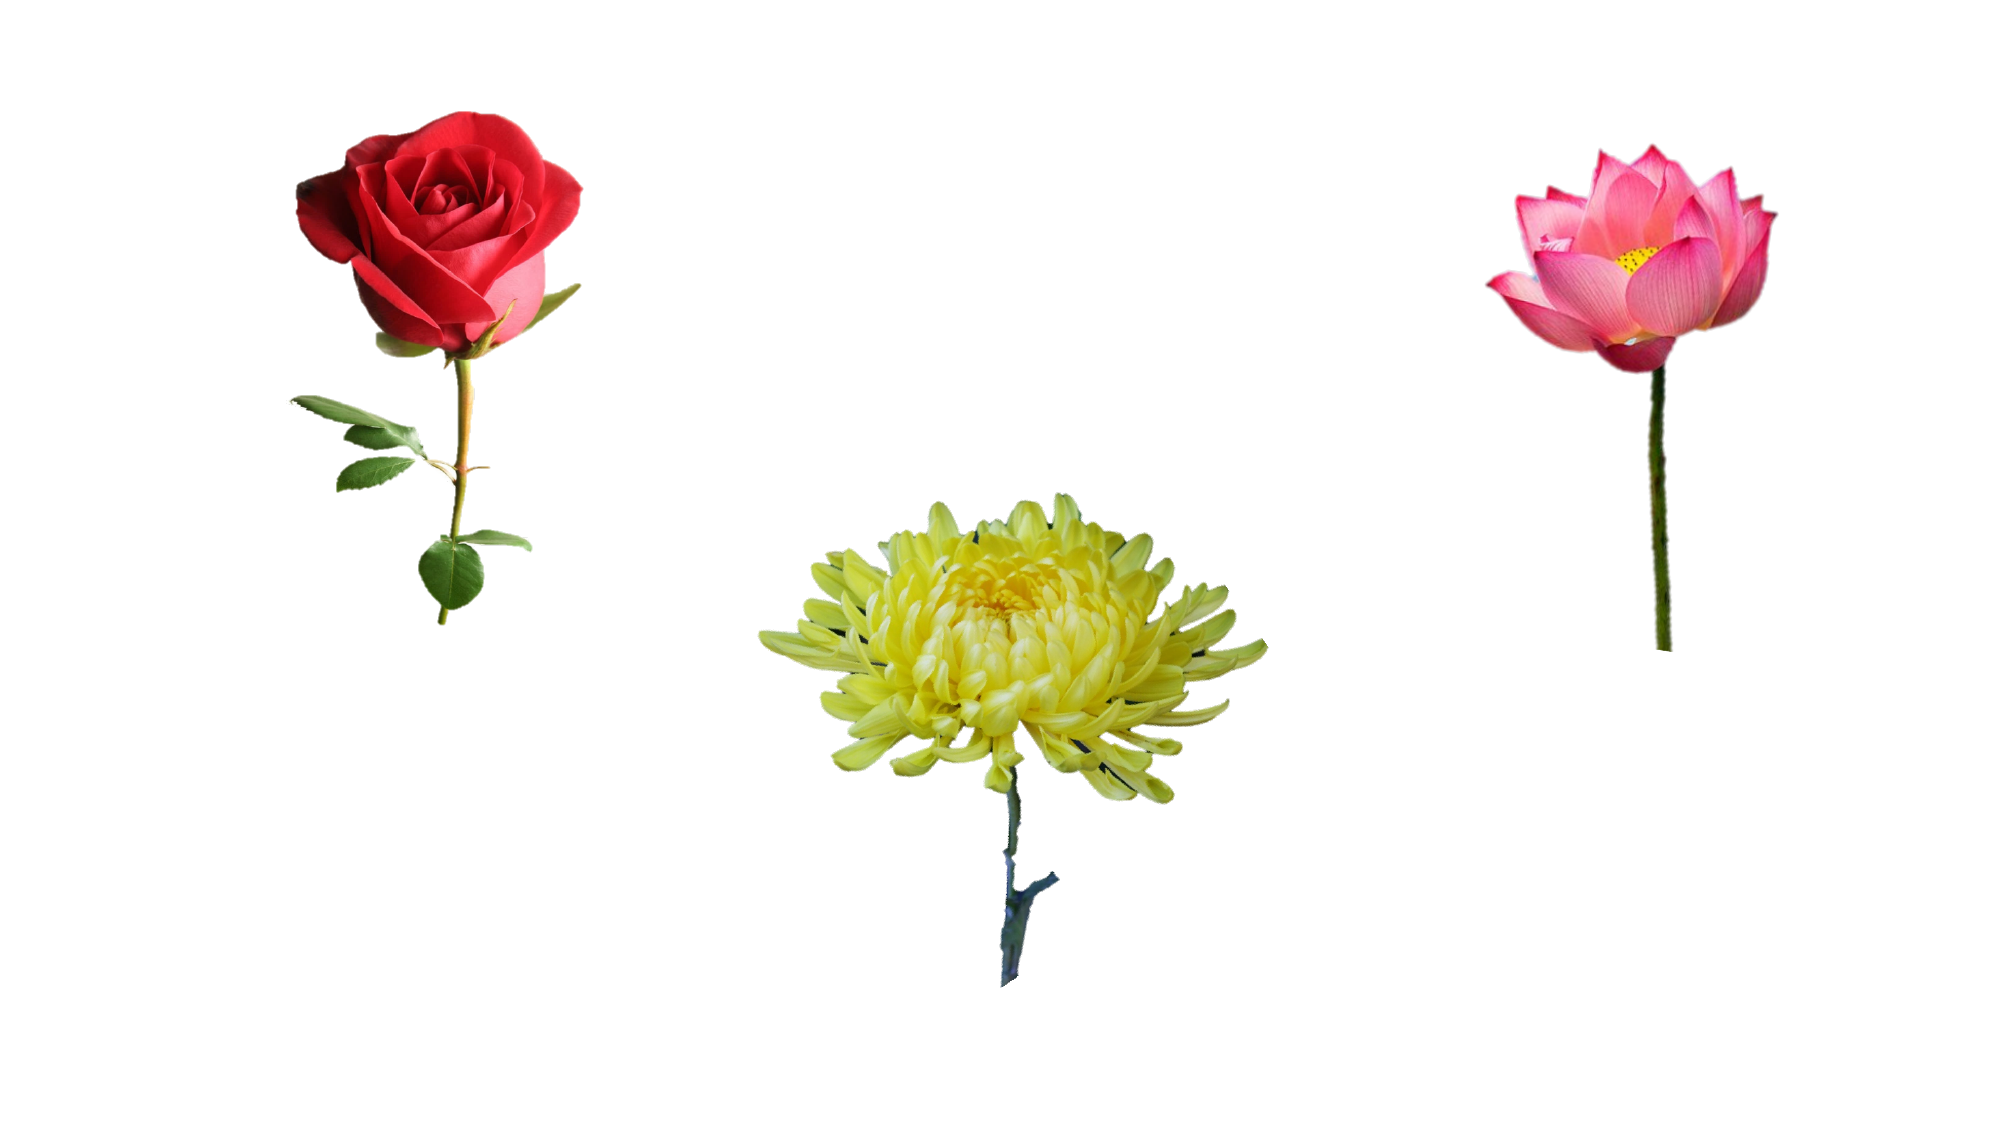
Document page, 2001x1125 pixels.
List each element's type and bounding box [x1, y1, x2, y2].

picture [185, 43, 1340, 1030]
picture [1402, 17, 1911, 674]
